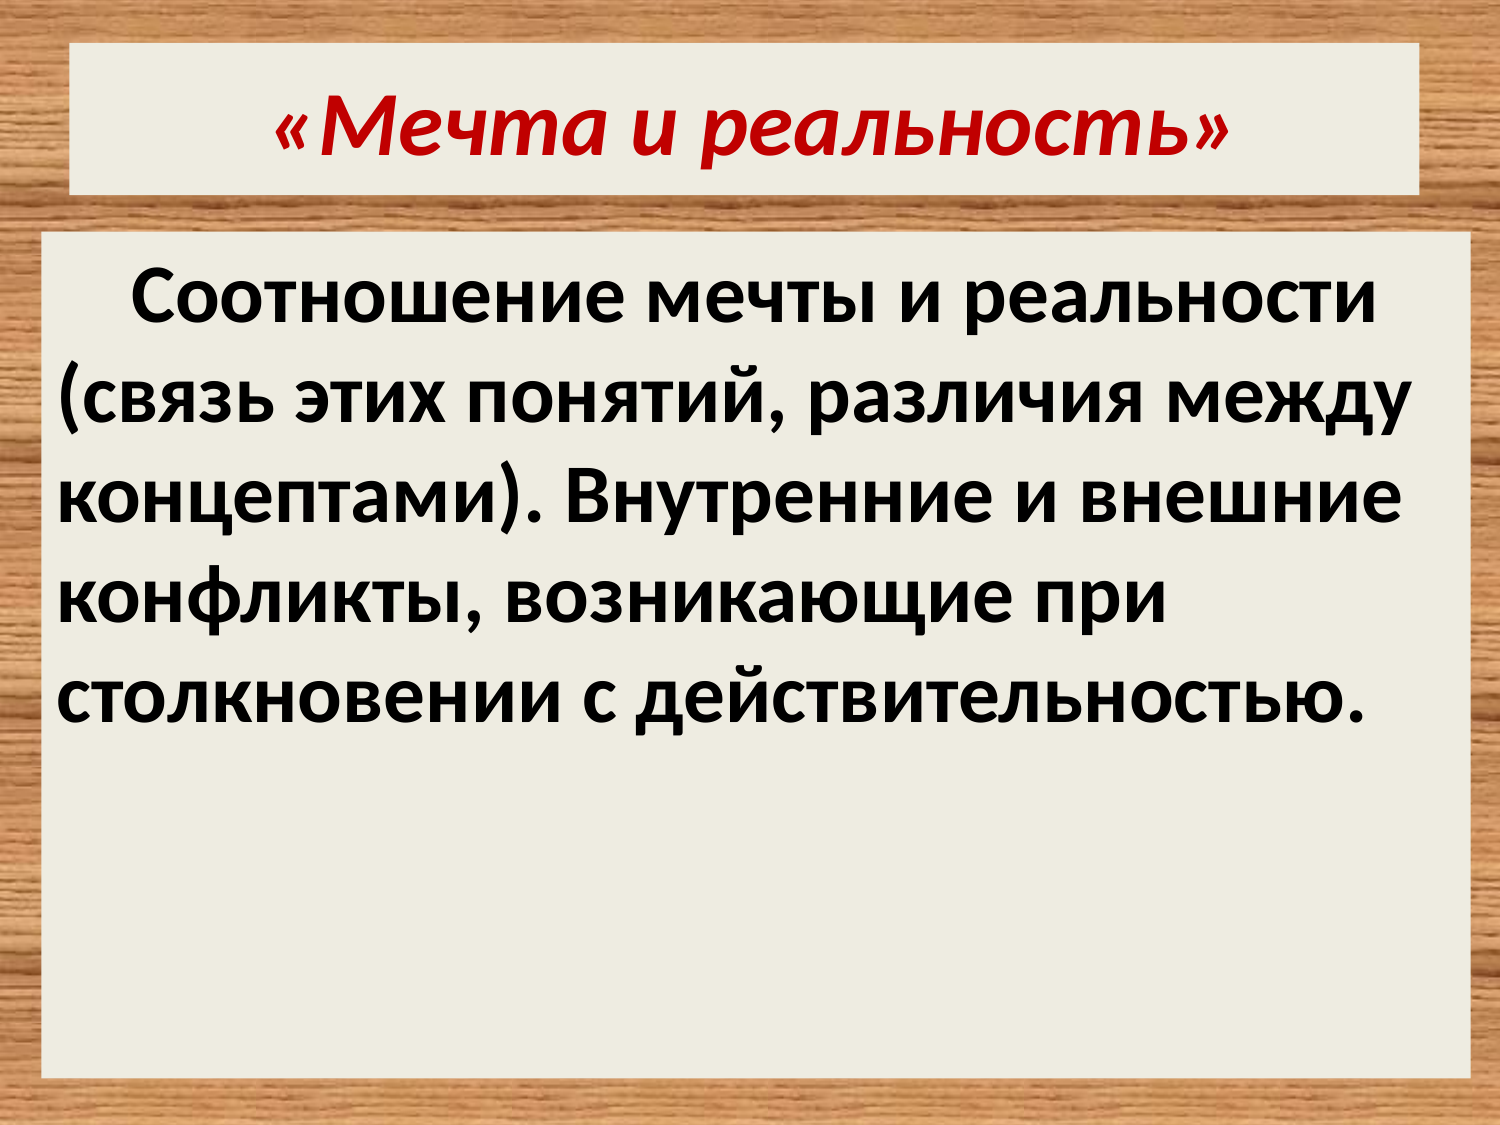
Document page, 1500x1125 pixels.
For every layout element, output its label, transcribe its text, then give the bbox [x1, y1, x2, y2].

picture [0, 0, 1500, 1125]
title «Мечта и реальность» [69, 42, 1420, 196]
list Соотношение мечты и реальности (связь этих понятий, различия между концептами). Внутренние и внешние конфликты, возникающие при столкновении с действительностью. [41, 231, 1471, 1079]
